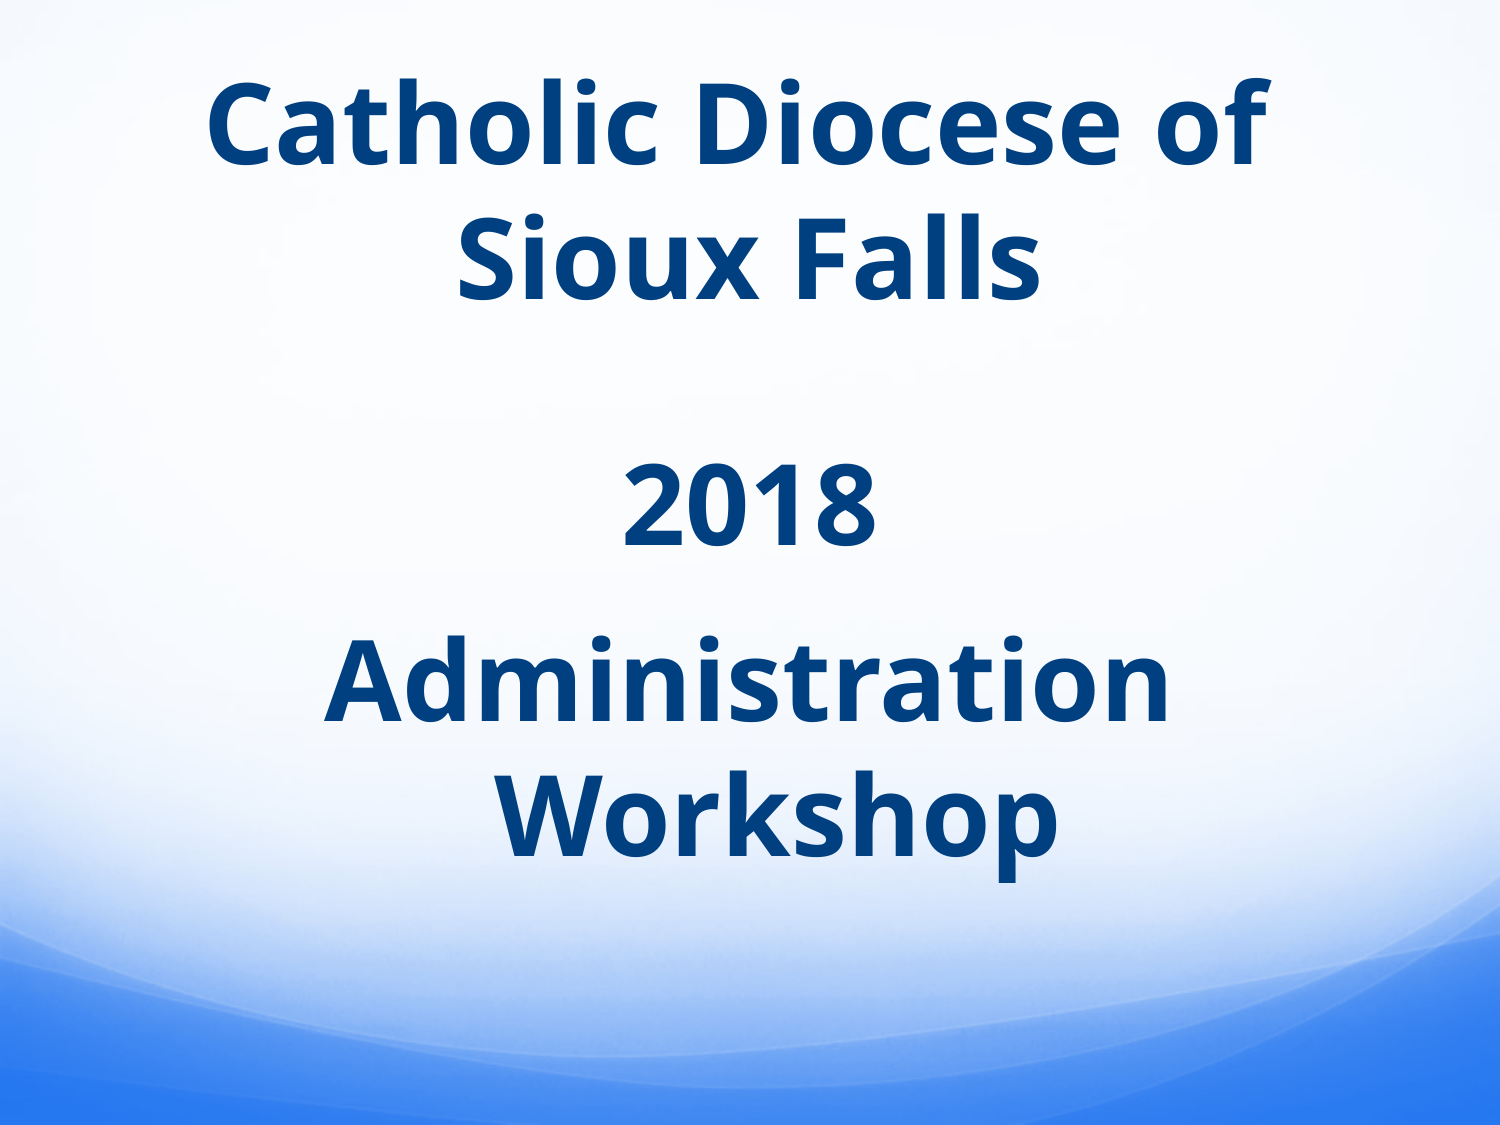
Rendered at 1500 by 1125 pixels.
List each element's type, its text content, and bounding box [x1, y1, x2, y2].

list 2018 Administration Workshop [75, 425, 1425, 1125]
picture [0, 0, 1500, 1125]
title Catholic Diocese of Sioux Falls [75, 45, 1425, 233]
